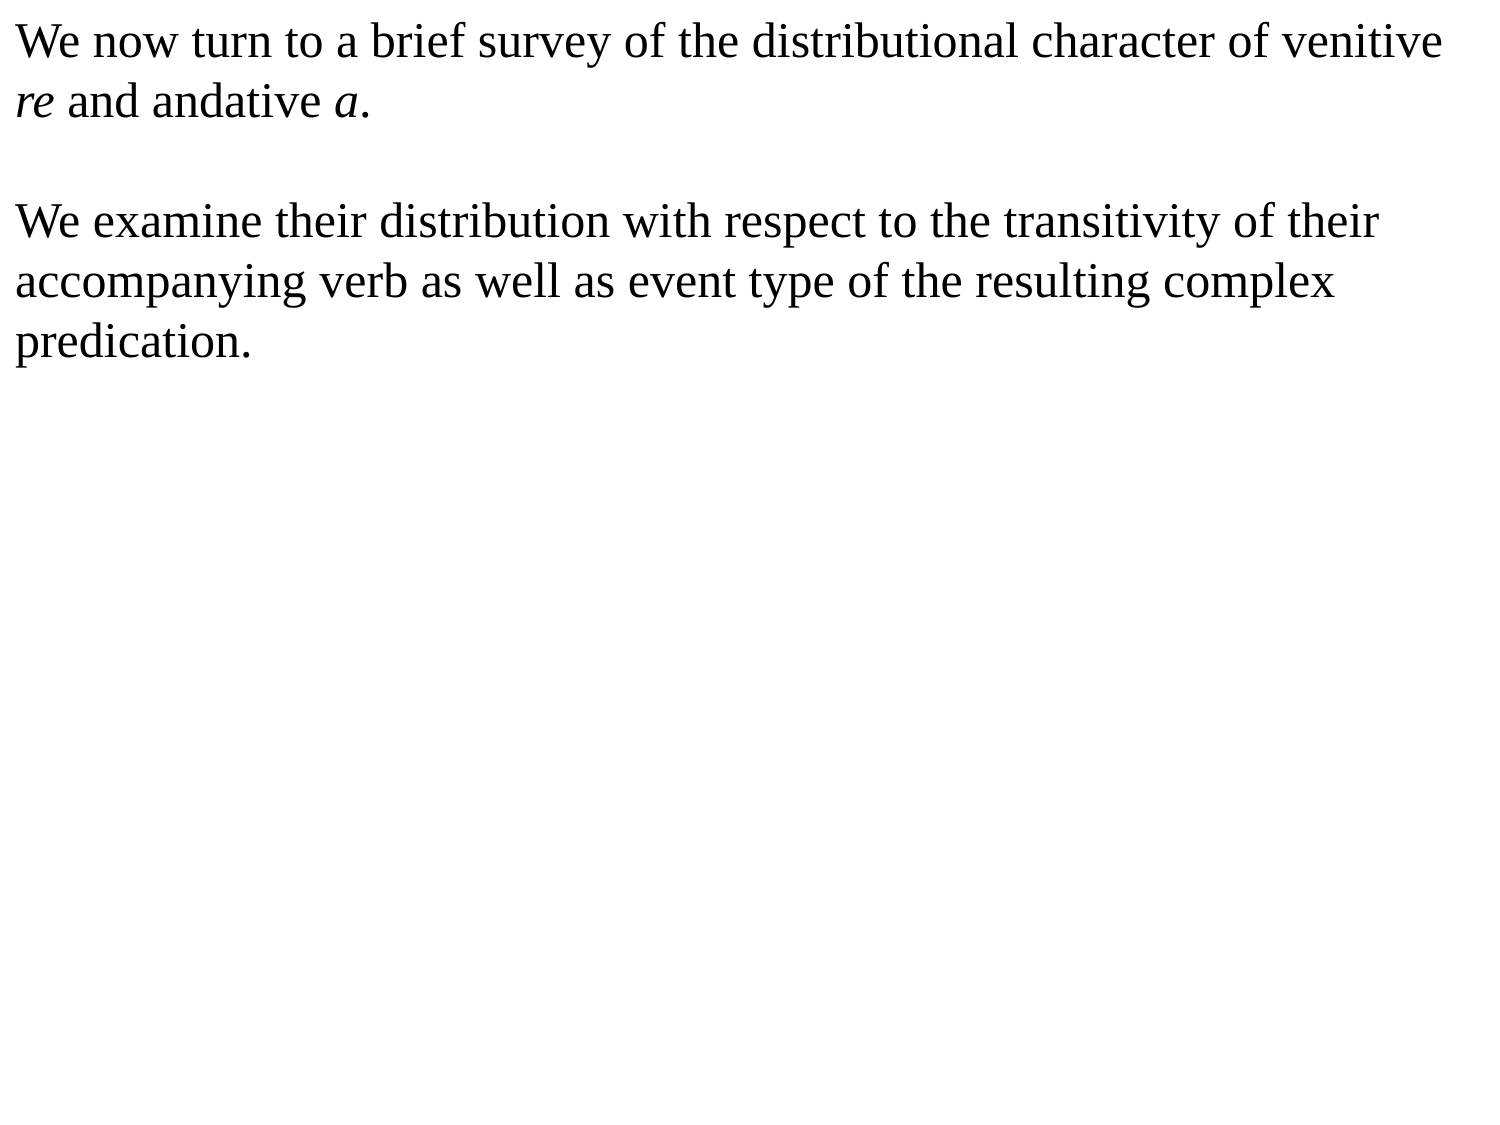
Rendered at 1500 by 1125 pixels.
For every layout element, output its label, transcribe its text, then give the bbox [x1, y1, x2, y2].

list We now turn to a brief survey of the distributional character of venitive re and andative a. We examine their distribution with respect to the transitivity of their accompanying verb as well as event type of the resulting complex predication. [0, 0, 1500, 1125]
